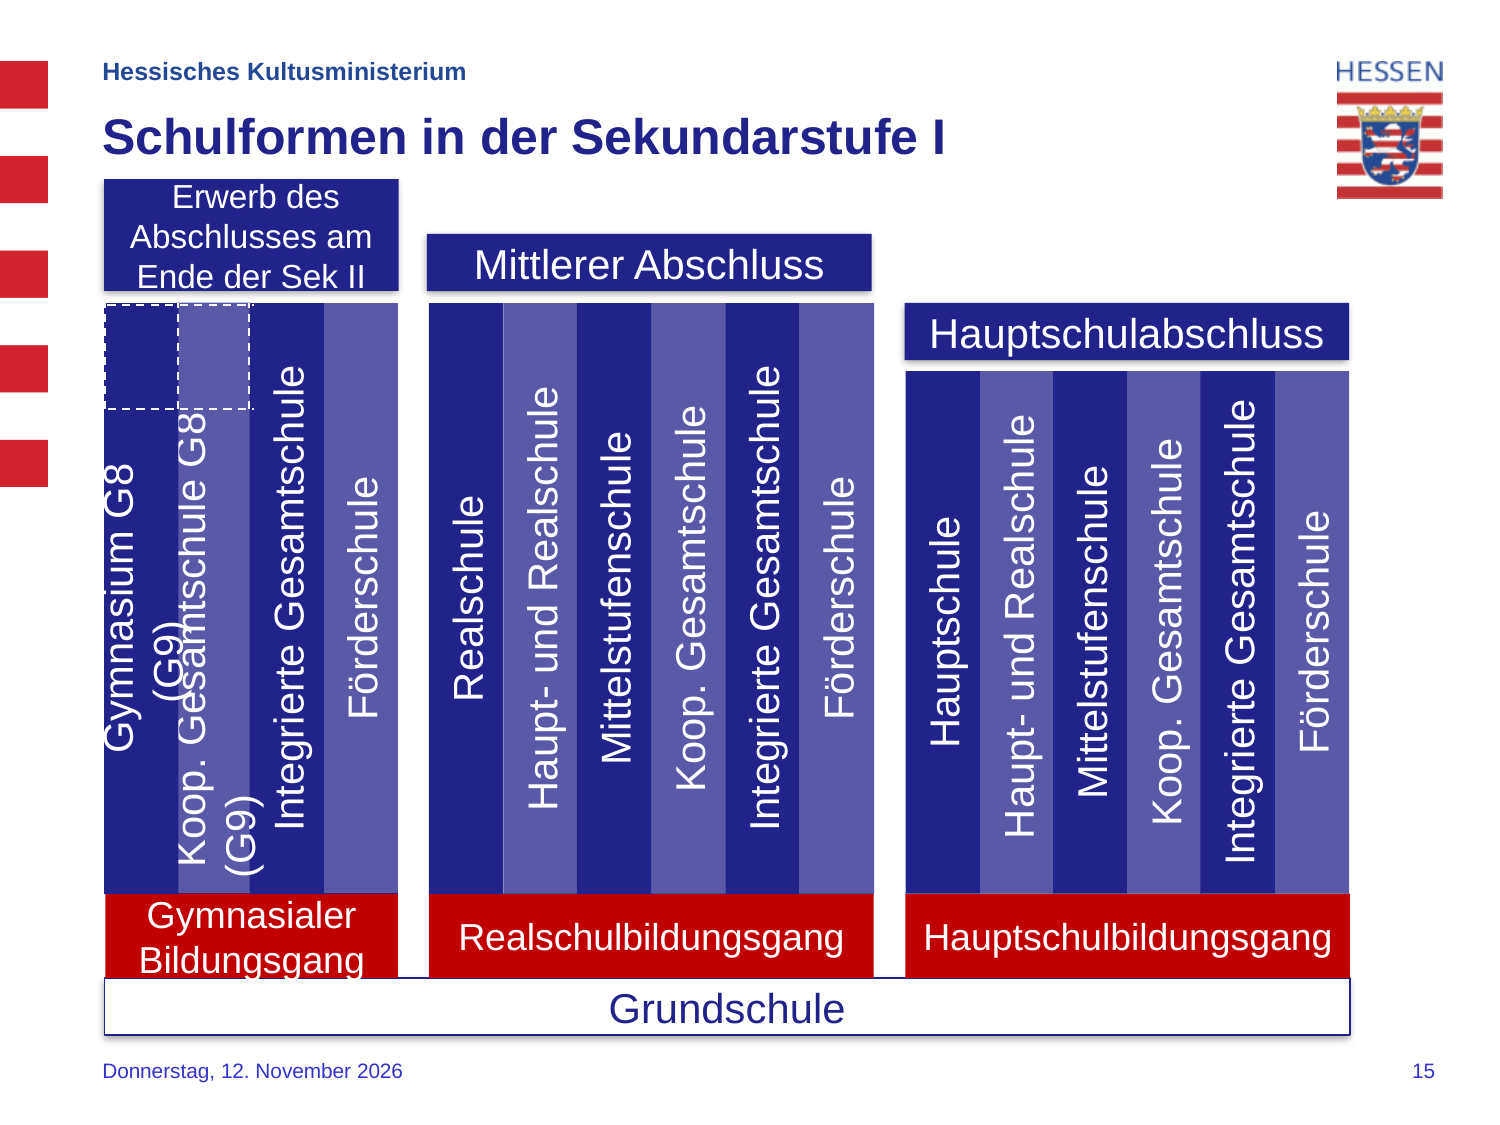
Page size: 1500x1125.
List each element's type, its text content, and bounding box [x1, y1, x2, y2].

picture [0, 61, 48, 487]
footer Hessisches Kultusministerium [86, 47, 563, 124]
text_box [103, 178, 1351, 1036]
picture [1337, 61, 1443, 199]
title Schulformen in der Sekundarstufe I [87, 96, 1363, 285]
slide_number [87, 1049, 571, 1113]
